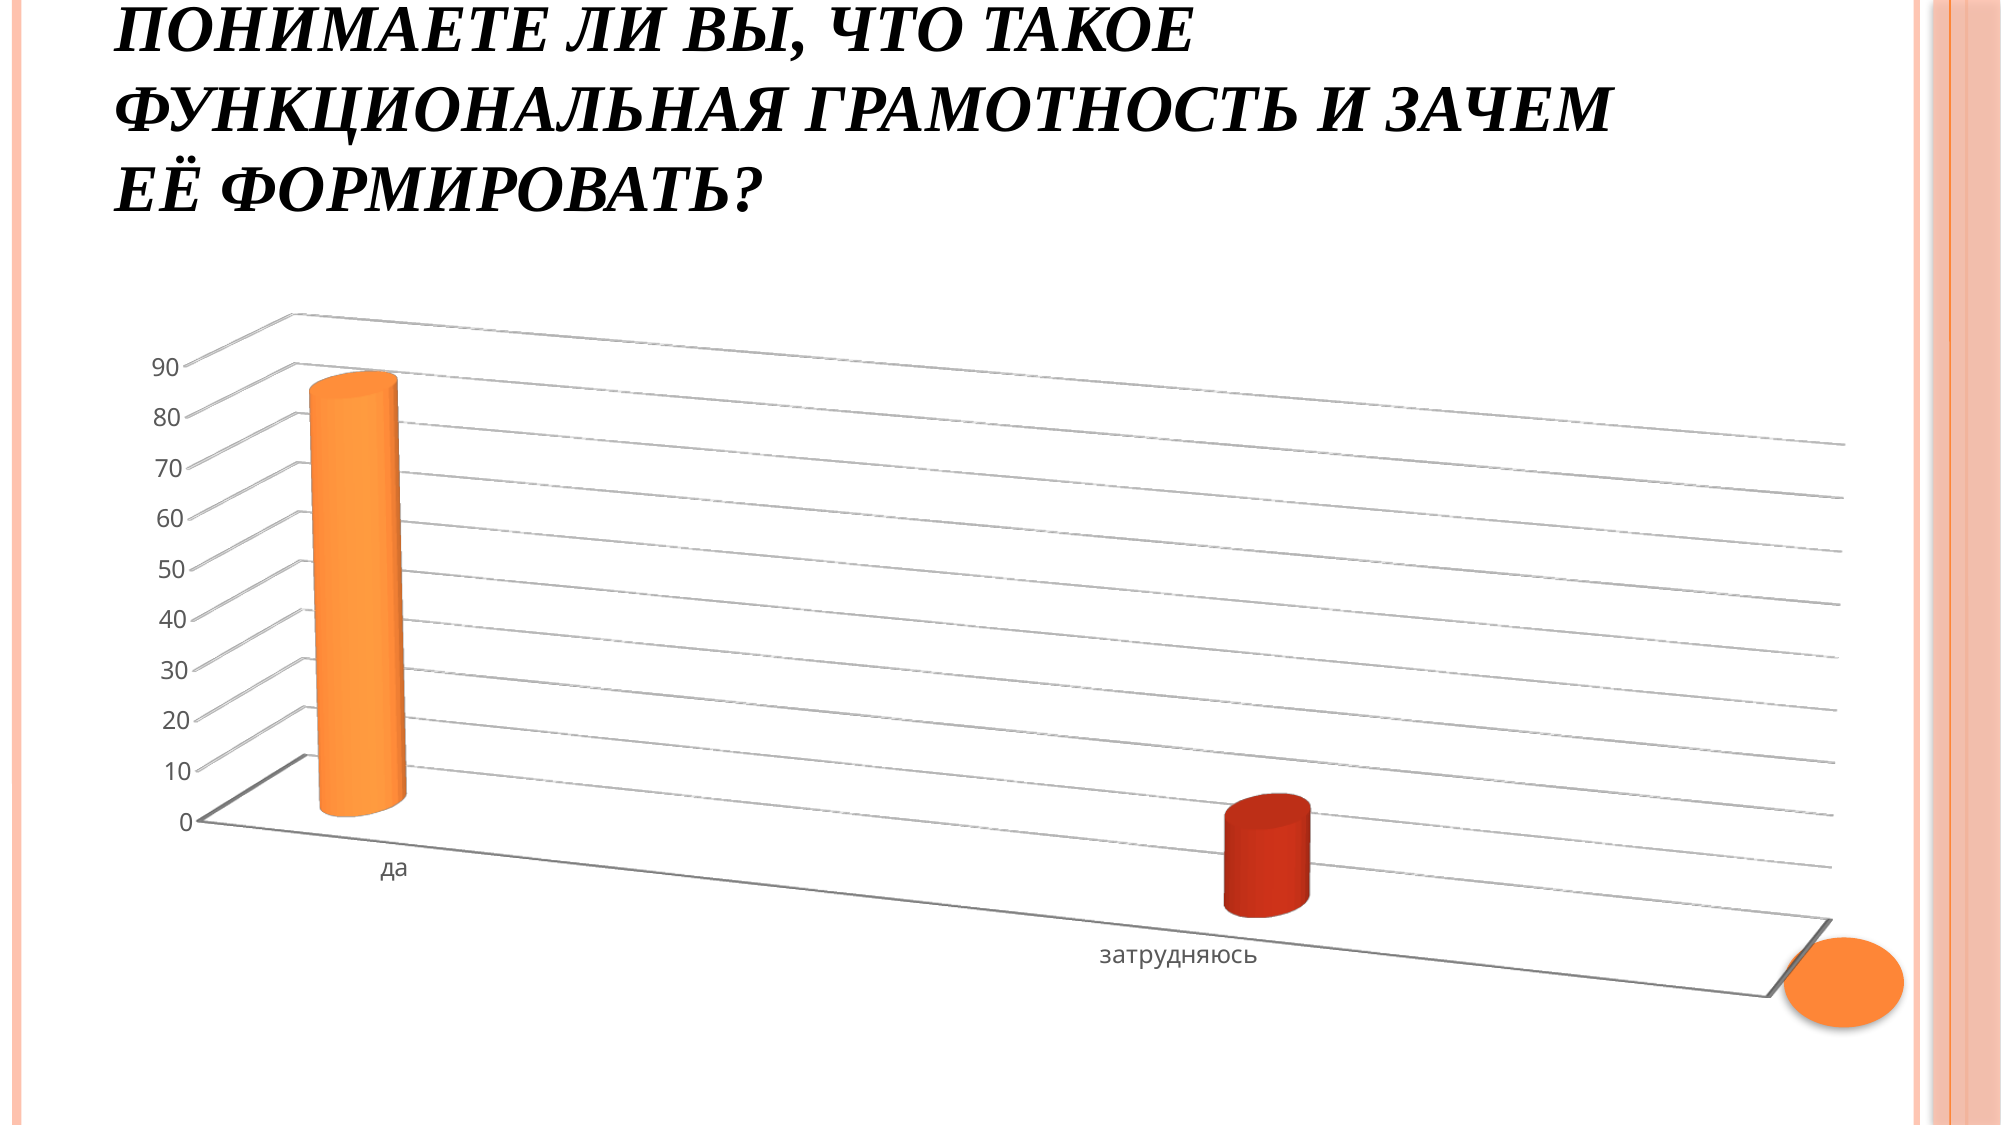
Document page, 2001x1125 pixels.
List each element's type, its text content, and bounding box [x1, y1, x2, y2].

chart [0, 298, 2000, 1014]
title Понимаете ли Вы, что такое функциональная грамотность и зачем её формировать? [99, 45, 1734, 233]
